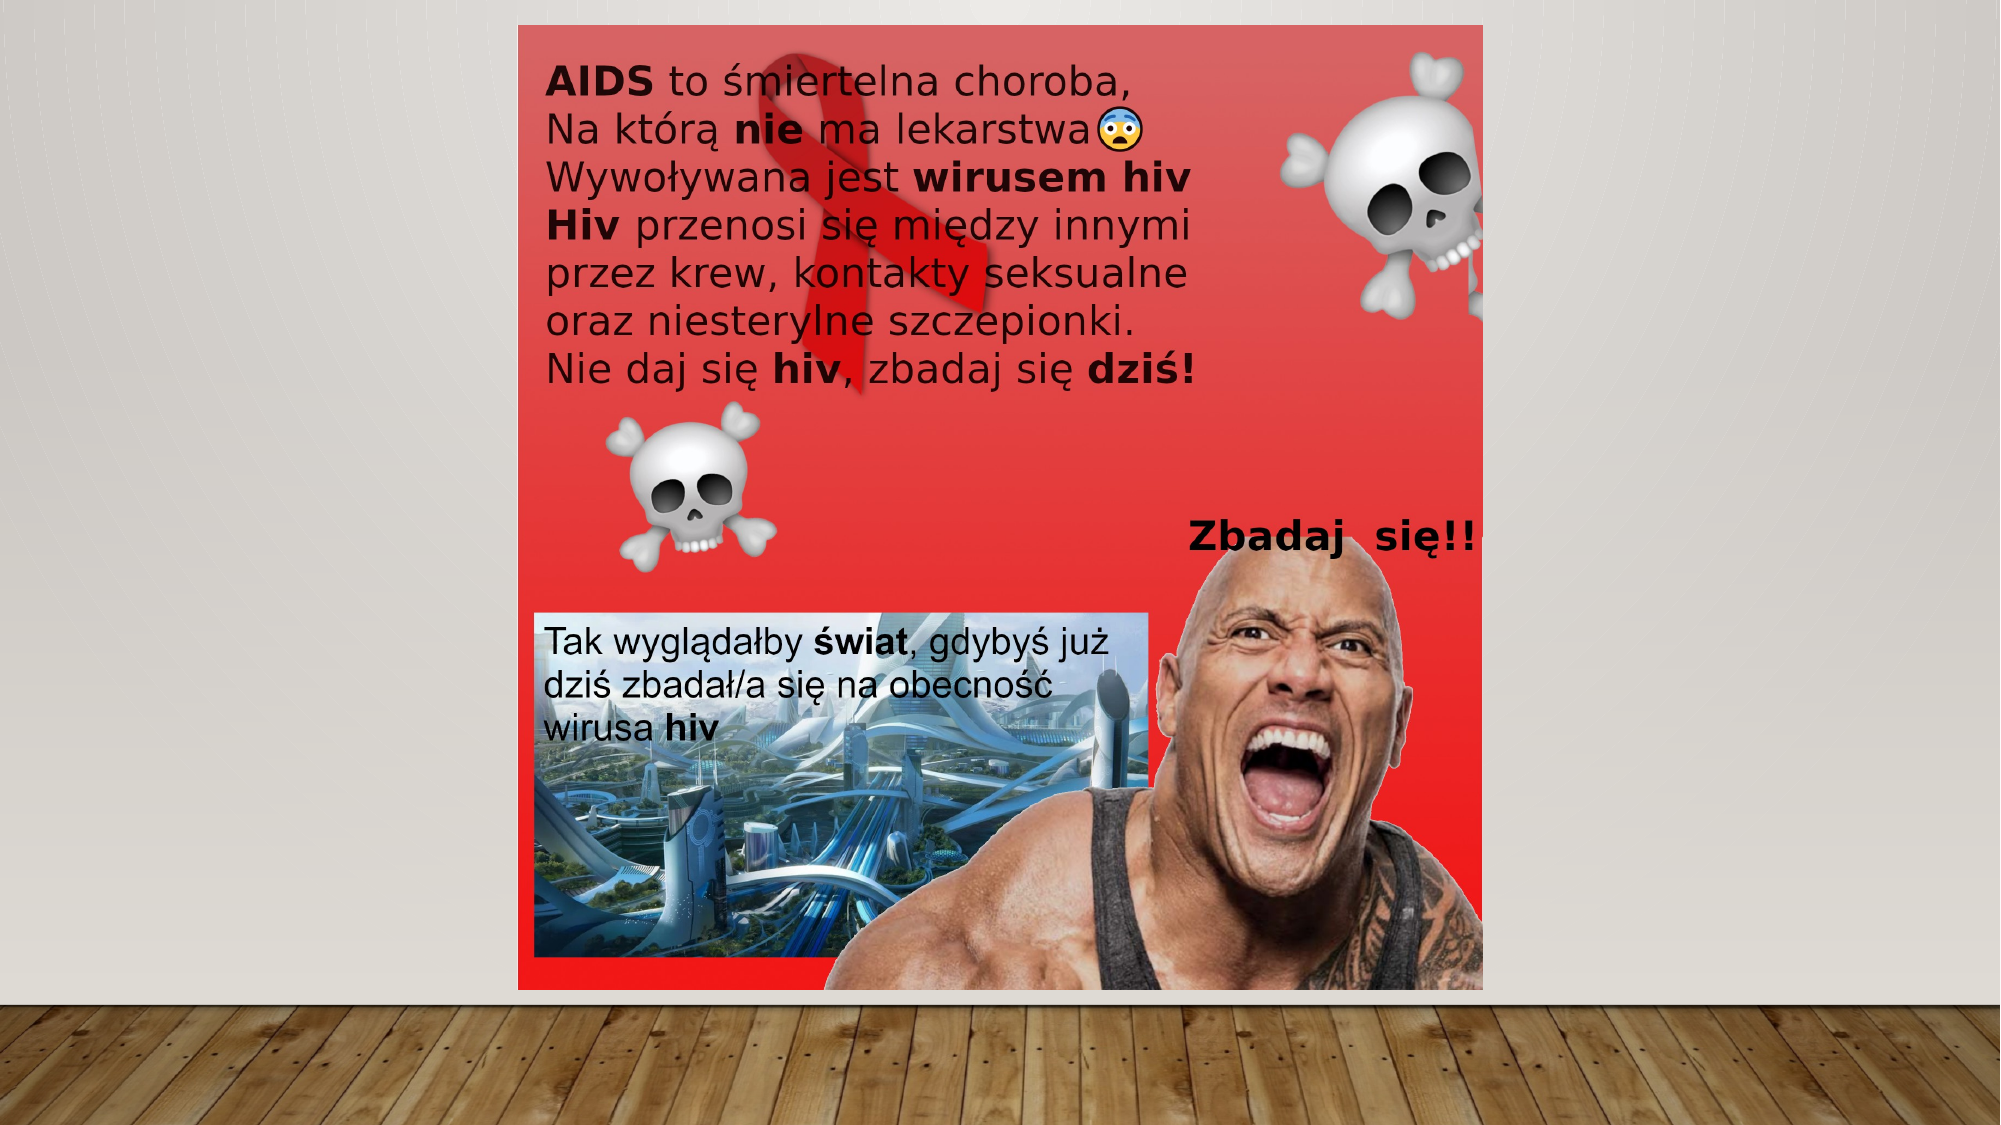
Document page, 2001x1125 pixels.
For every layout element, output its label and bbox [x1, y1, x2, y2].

picture [517, 25, 1483, 991]
picture [0, 1005, 2000, 1125]
